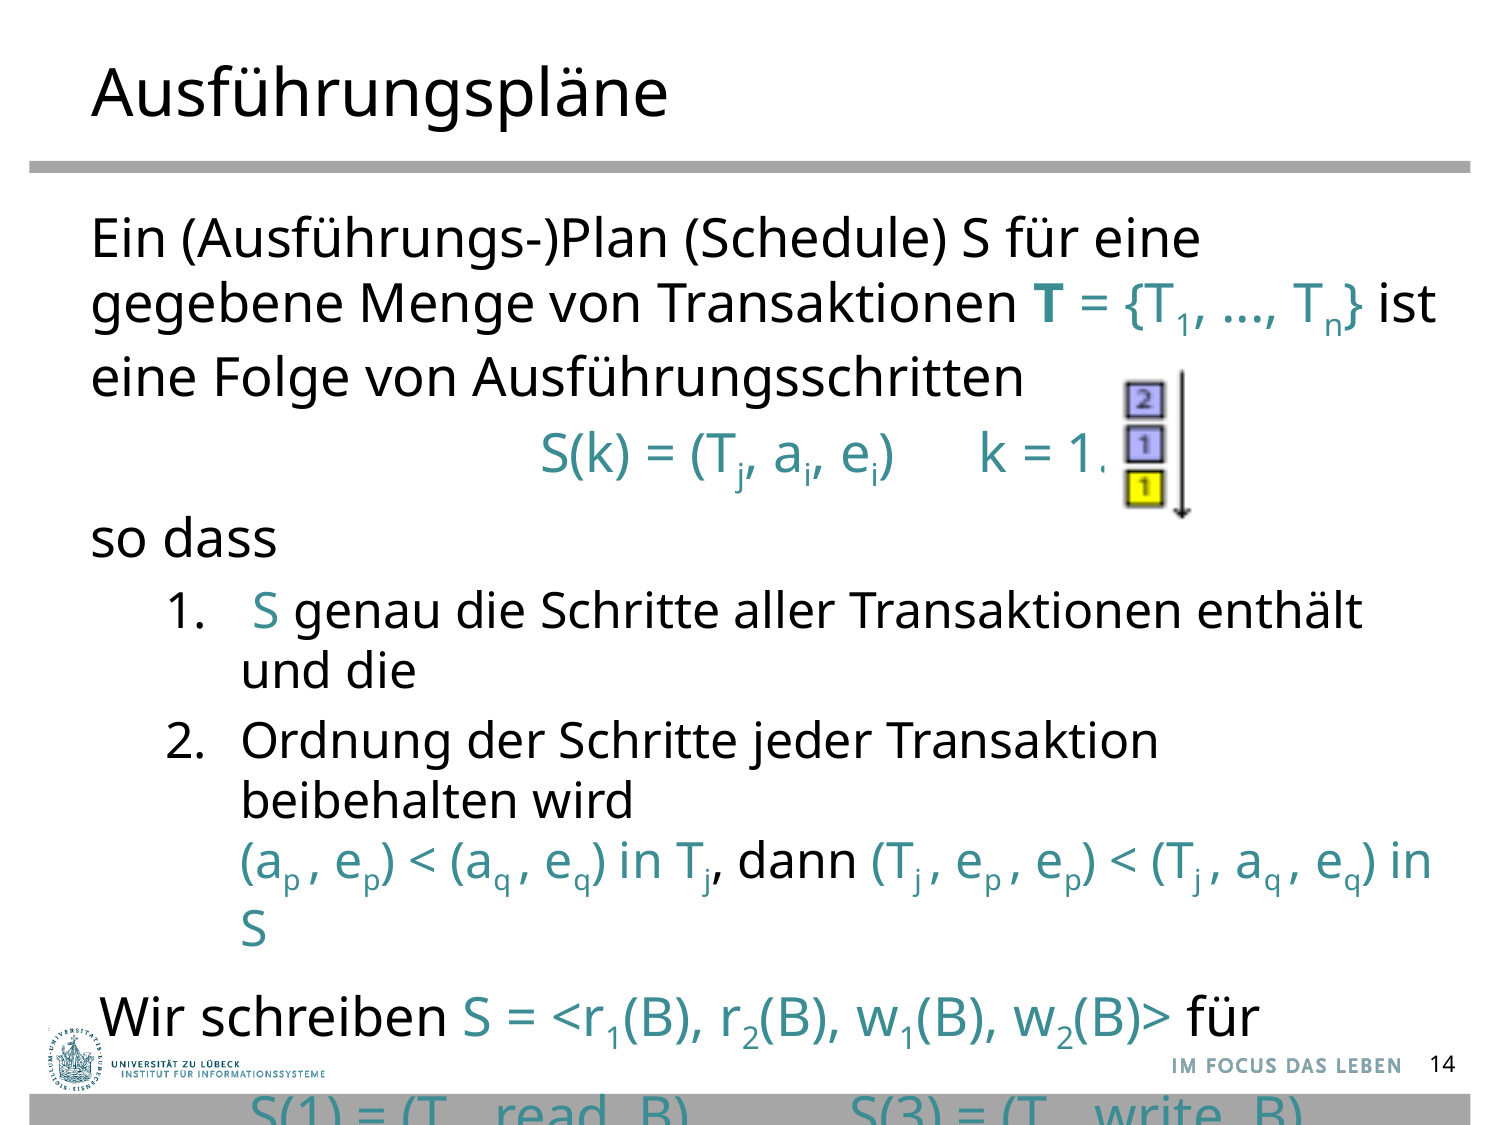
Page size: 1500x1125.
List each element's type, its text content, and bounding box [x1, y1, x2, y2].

list Ein (Ausführungs-)Plan (Schedule) S für eine gegebene Menge von Transaktionen T = {T1, ..., Tn} ist eine Folge von Ausführungsschritten S(k) = (Tj, ai, ei) k = 1...m so dass S genau die Schritte aller Transaktionen enthält und die Ordnung der Schritte jeder Transaktion beibehalten wird (ap , ep) < (aq , eq) in Tj, dann (Tj , ep , ep) < (Tj , aq , eq) in S Wir schreiben S = <r1(B), r2(B), w1(B), w2(B)> für S(1) = (T1, read, B) S(3) = (T1, write, B) S(2) = (T2, read, B) S(4) = (T2, write, B) [75, 196, 1459, 1012]
title Ausführungspläne [76, 42, 1427, 126]
slide_number 14 [1305, 1050, 1471, 1083]
picture [1173, 1058, 1305, 1073]
picture [1104, 361, 1196, 536]
